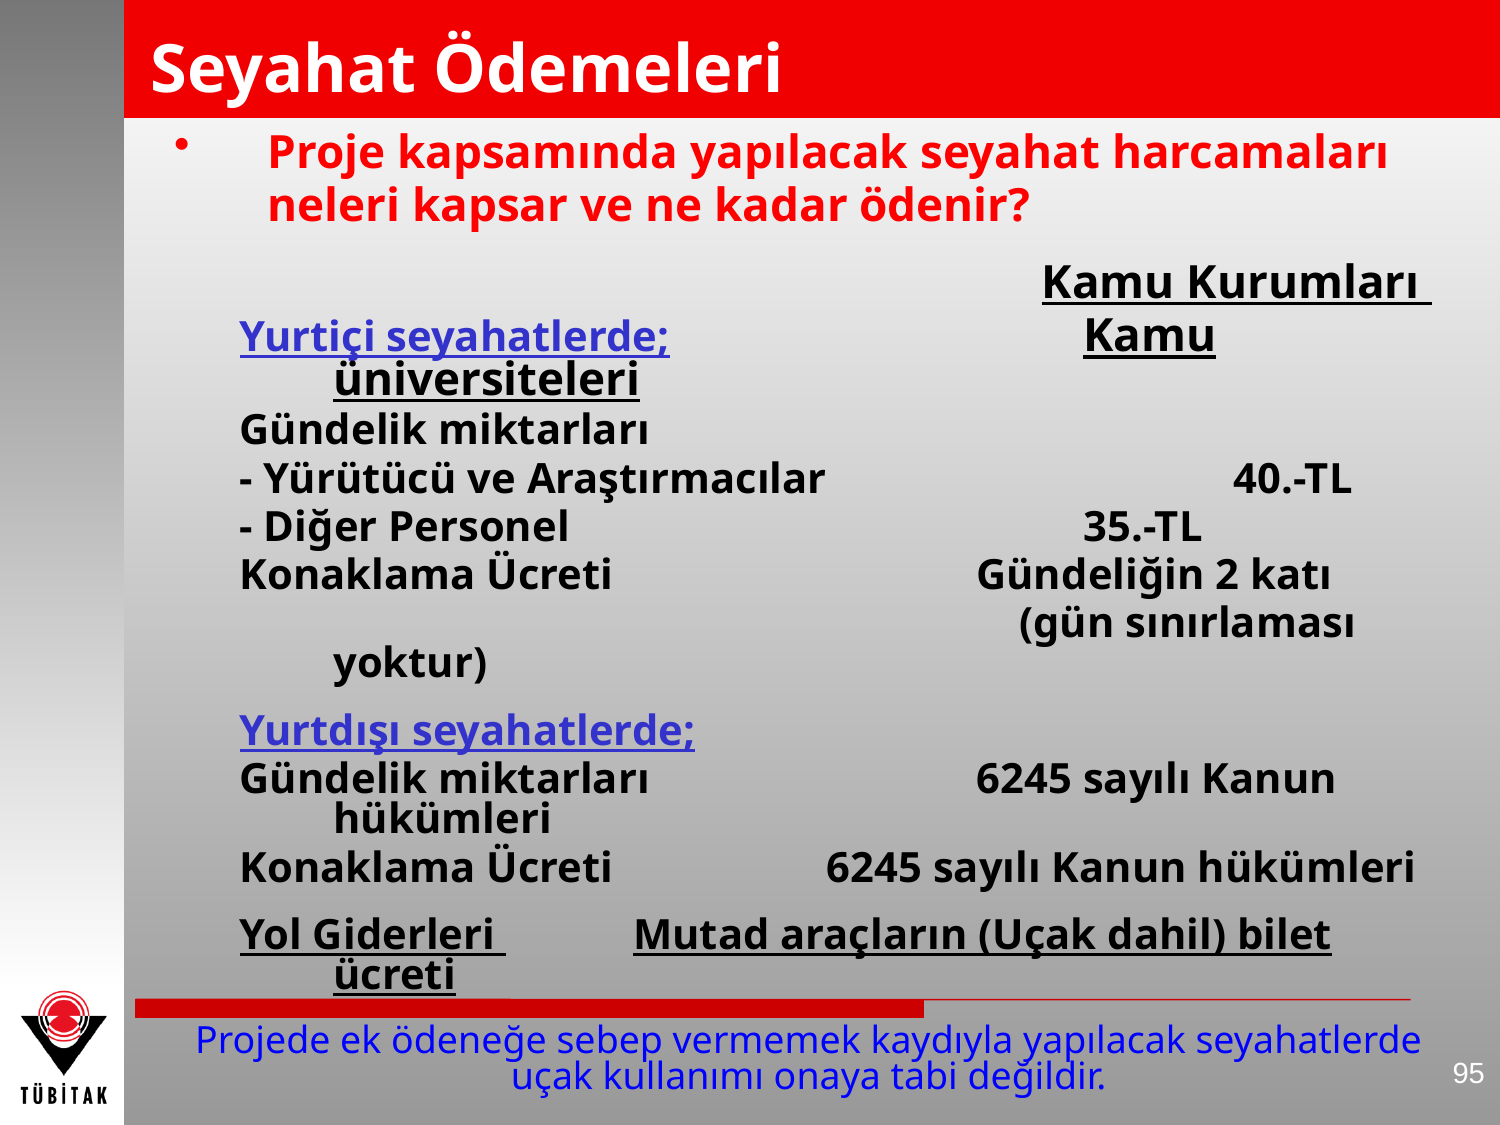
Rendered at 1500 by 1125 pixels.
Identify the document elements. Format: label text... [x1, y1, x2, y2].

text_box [135, 999, 1411, 1018]
title Seyahat Ödemeleri [135, 0, 1500, 114]
list Proje kapsamında yapılacak seyahat harcamaları neleri kapsar ve ne kadar ödenir? Kamu Kurumları Yurtiçi seyahatlerde; Kamu üniversiteleri Gündelik miktarları - Yürütücü ve Araştırmacılar 40.-TL - Diğer Personel 35.-TL Konaklama Ücreti Gündeliğin 2 katı (gün sınırlaması yoktur) Yurtdışı seyahatlerde; Gündelik miktarları 6245 sayılı Kanun hükümleri Konaklama Ücreti 6245 sayılı Kanun hükümleri Yol Giderleri Mutad araçların (Uçak dahil) bilet ücreti Projede ek ödeneğe sebep vermemek kaydıyla yapılacak seyahatlerde uçak kullanımı onaya tabi değildir. [159, 125, 1459, 977]
picture [16, 988, 111, 1104]
slide_number 95 [1149, 1046, 1500, 1125]
